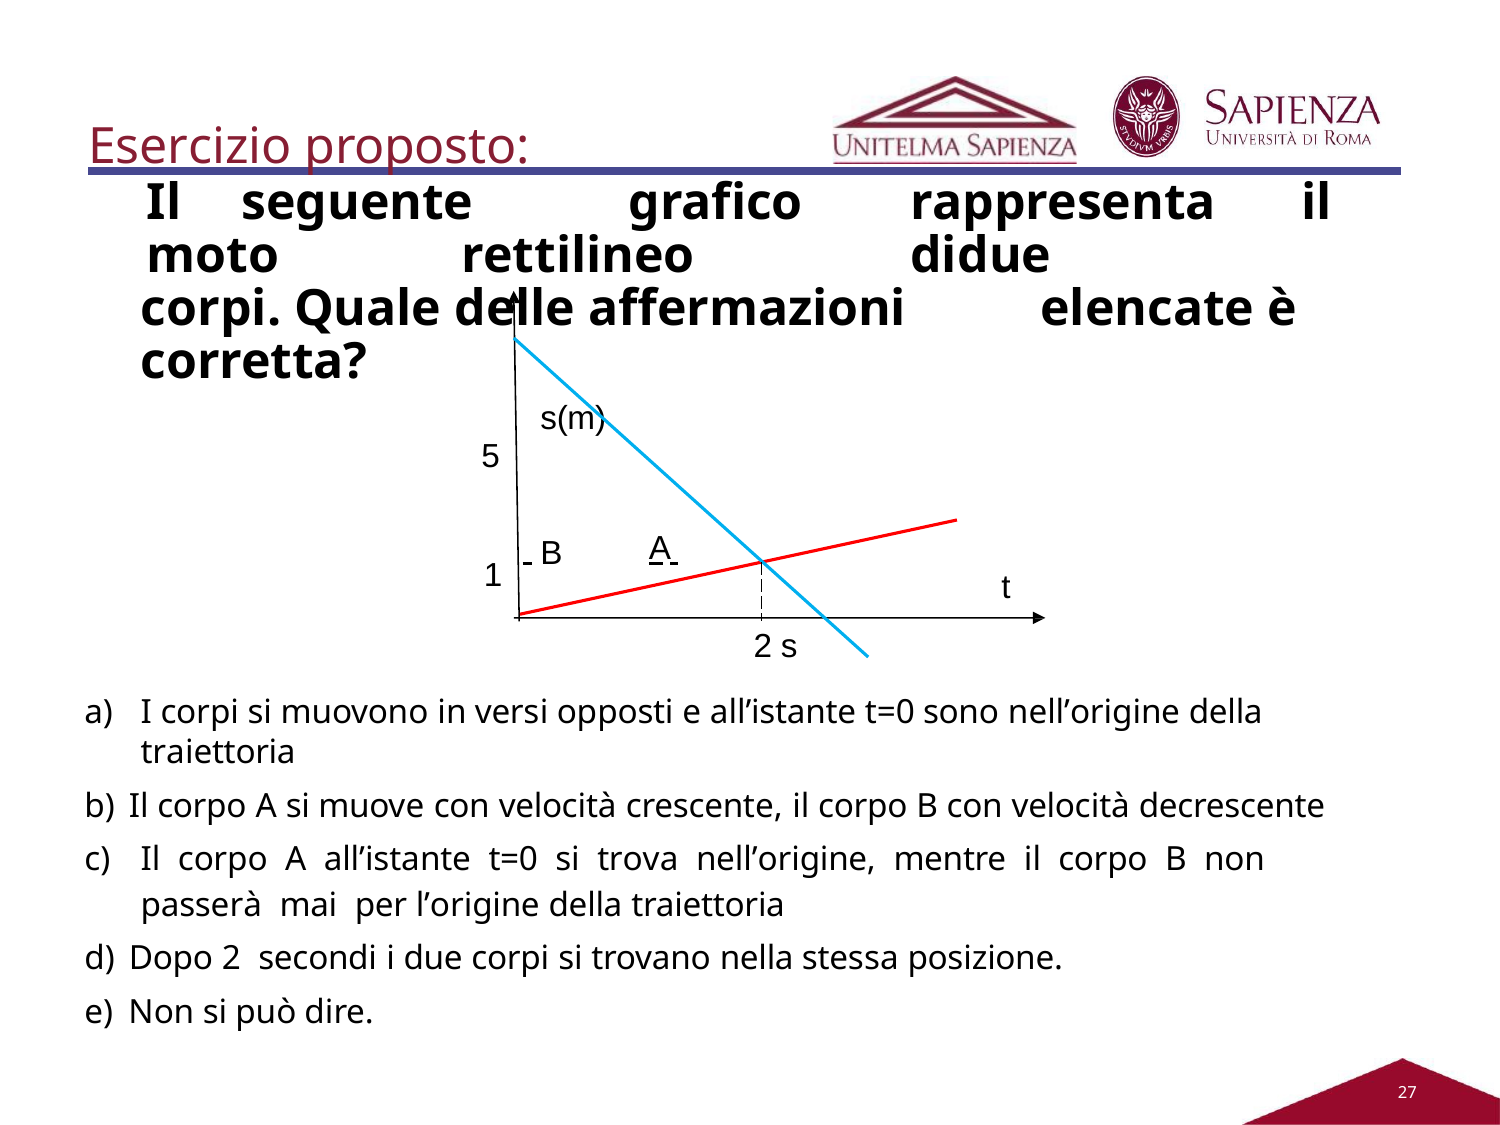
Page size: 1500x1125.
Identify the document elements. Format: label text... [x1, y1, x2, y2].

slide_number 21 [1393, 1081, 1422, 1125]
picture [832, 76, 1077, 113]
title Esercizio proposto: [86, 113, 1414, 302]
text_box A [724, 526, 770, 567]
text_box t [999, 565, 1013, 606]
text_box 2 s I corpi si muovono in versi opposti e all’istante t=0 sono nell’origine della traiettoria Il corpo A si muove con velocità crescente, il corpo B con velocità decrescente Il corpo A all’istante t=0 si trova nell’origine, mentre il corpo B non passerà mai per l’origine della traiettoria Dopo 2 secondi i due corpi si trovano nella stessa posizione. Non si può dire. [82, 624, 1400, 1031]
picture [1104, 66, 1414, 113]
text_box 1 [481, 553, 505, 594]
text_box A [520, 526, 761, 567]
list Il seguente grafico rappresenta il moto rettilineo di due corpi. Quale delle affermazioni elencate è corretta? s(m) 5 B [100, 176, 1400, 624]
picture [1241, 1058, 1500, 1125]
